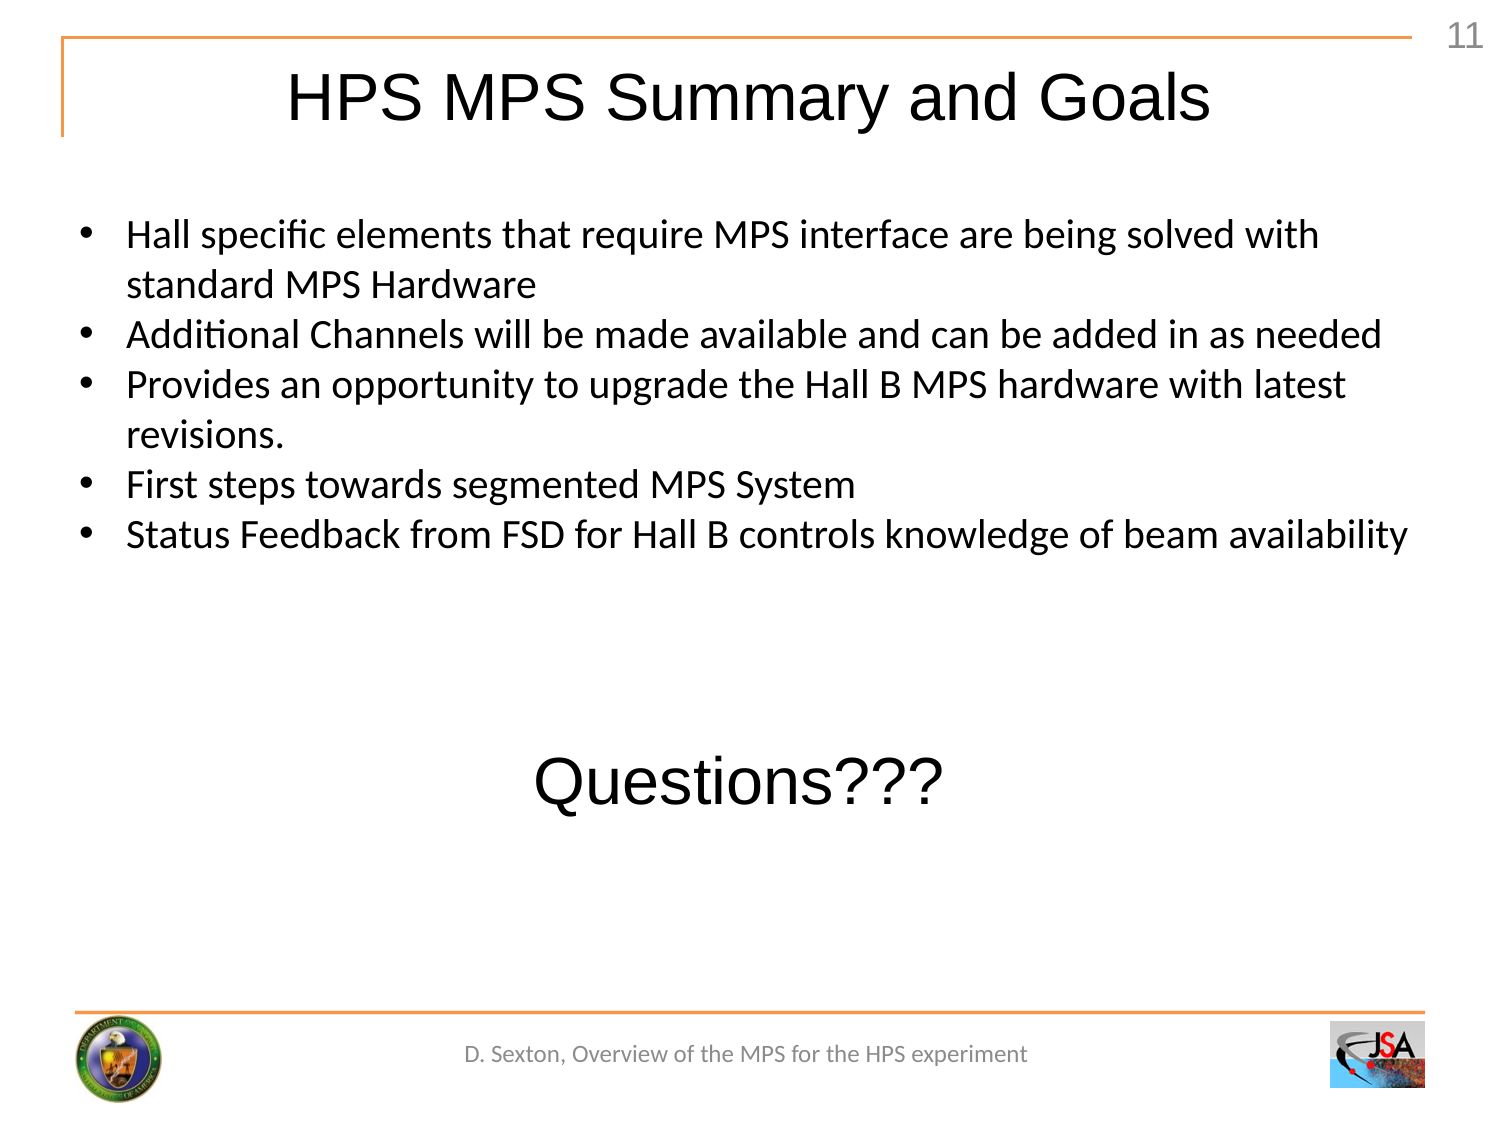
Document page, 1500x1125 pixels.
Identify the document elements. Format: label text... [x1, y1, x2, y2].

text_box Hall specific elements that require MPS interface are being solved with standard MPS Hardware Additional Channels will be made available and can be added in as needed Provides an opportunity to upgrade the Hall B MPS hardware with latest revisions. First steps towards segmented MPS System Status Feedback from FSD for Hall B controls knowledge of beam availability [64, 199, 1425, 565]
title HPS MPS Summary and Goals [75, 45, 1425, 143]
slide_number 11 [1149, 3, 1500, 64]
picture [75, 1015, 162, 1103]
text_box Questions??? [64, 729, 1415, 827]
footer D. Sexton, Overview of the MPS for the HPS experiment [165, 1022, 1329, 1083]
picture [1330, 1021, 1425, 1088]
